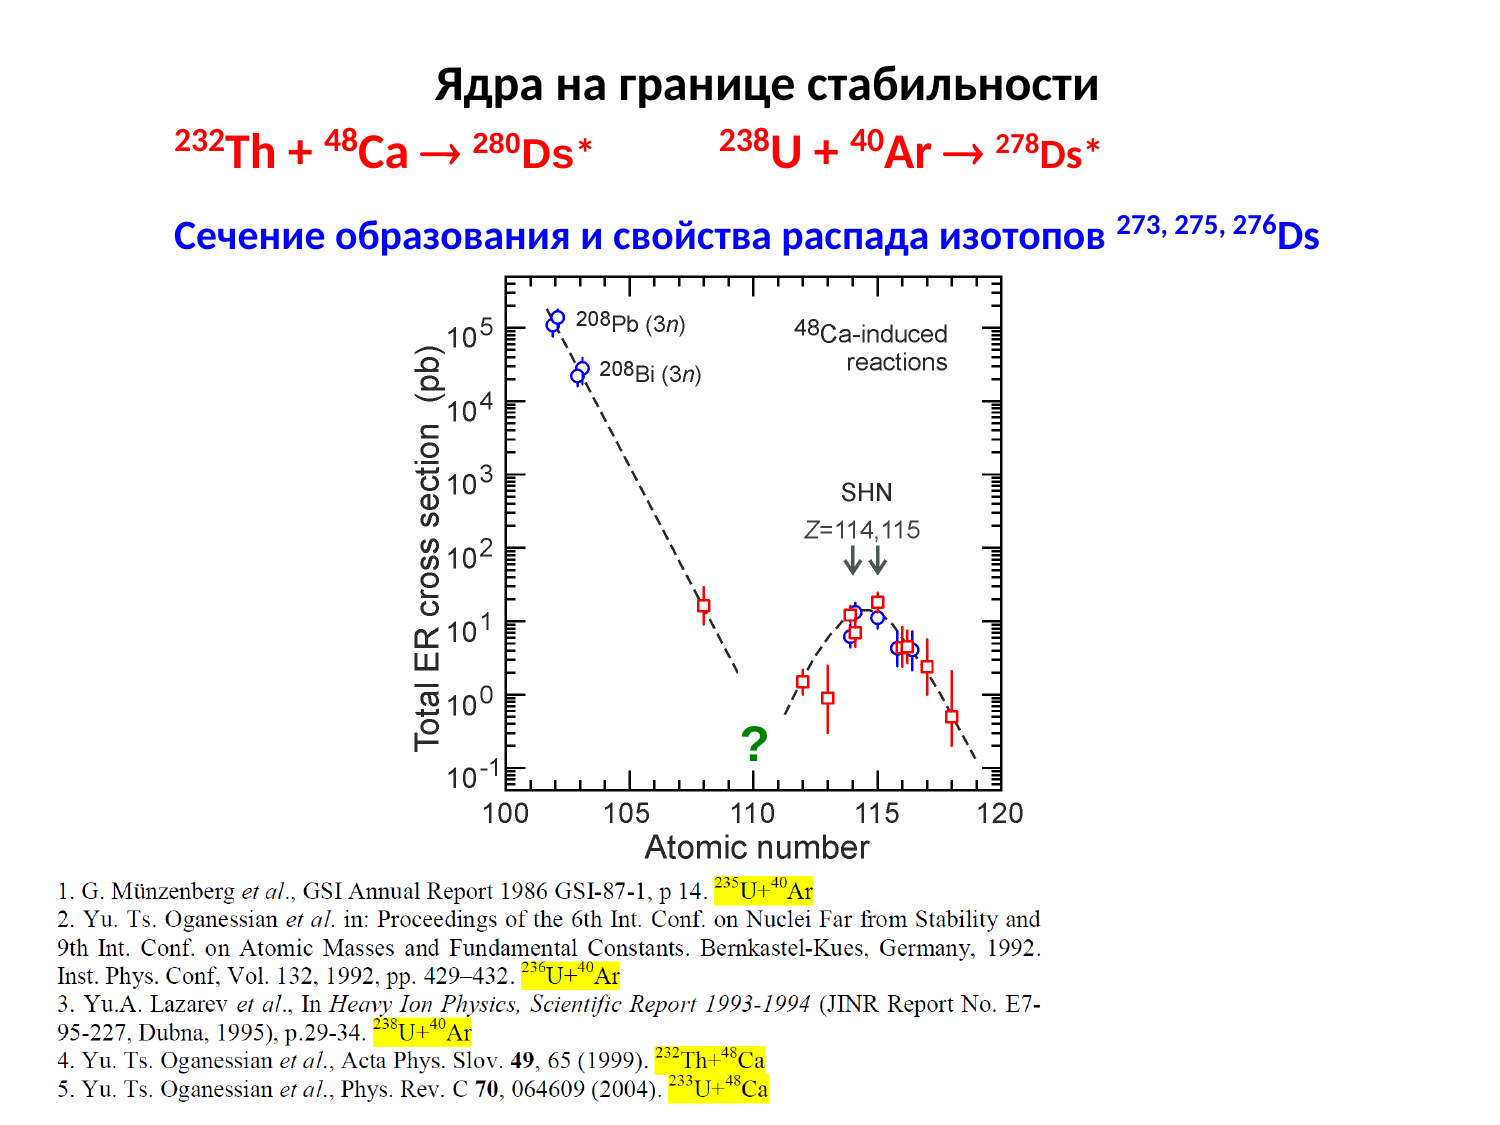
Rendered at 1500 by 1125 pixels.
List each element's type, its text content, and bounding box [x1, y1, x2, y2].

picture [52, 870, 1046, 1107]
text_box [407, 266, 1034, 869]
text_box Ядра на границе стабильности 232Th + 48Ca  280Ds* 238U + 40Ar  278Ds* Сечение образования и свойства распада изотопов 273, 275, 276Ds [159, 42, 1376, 268]
